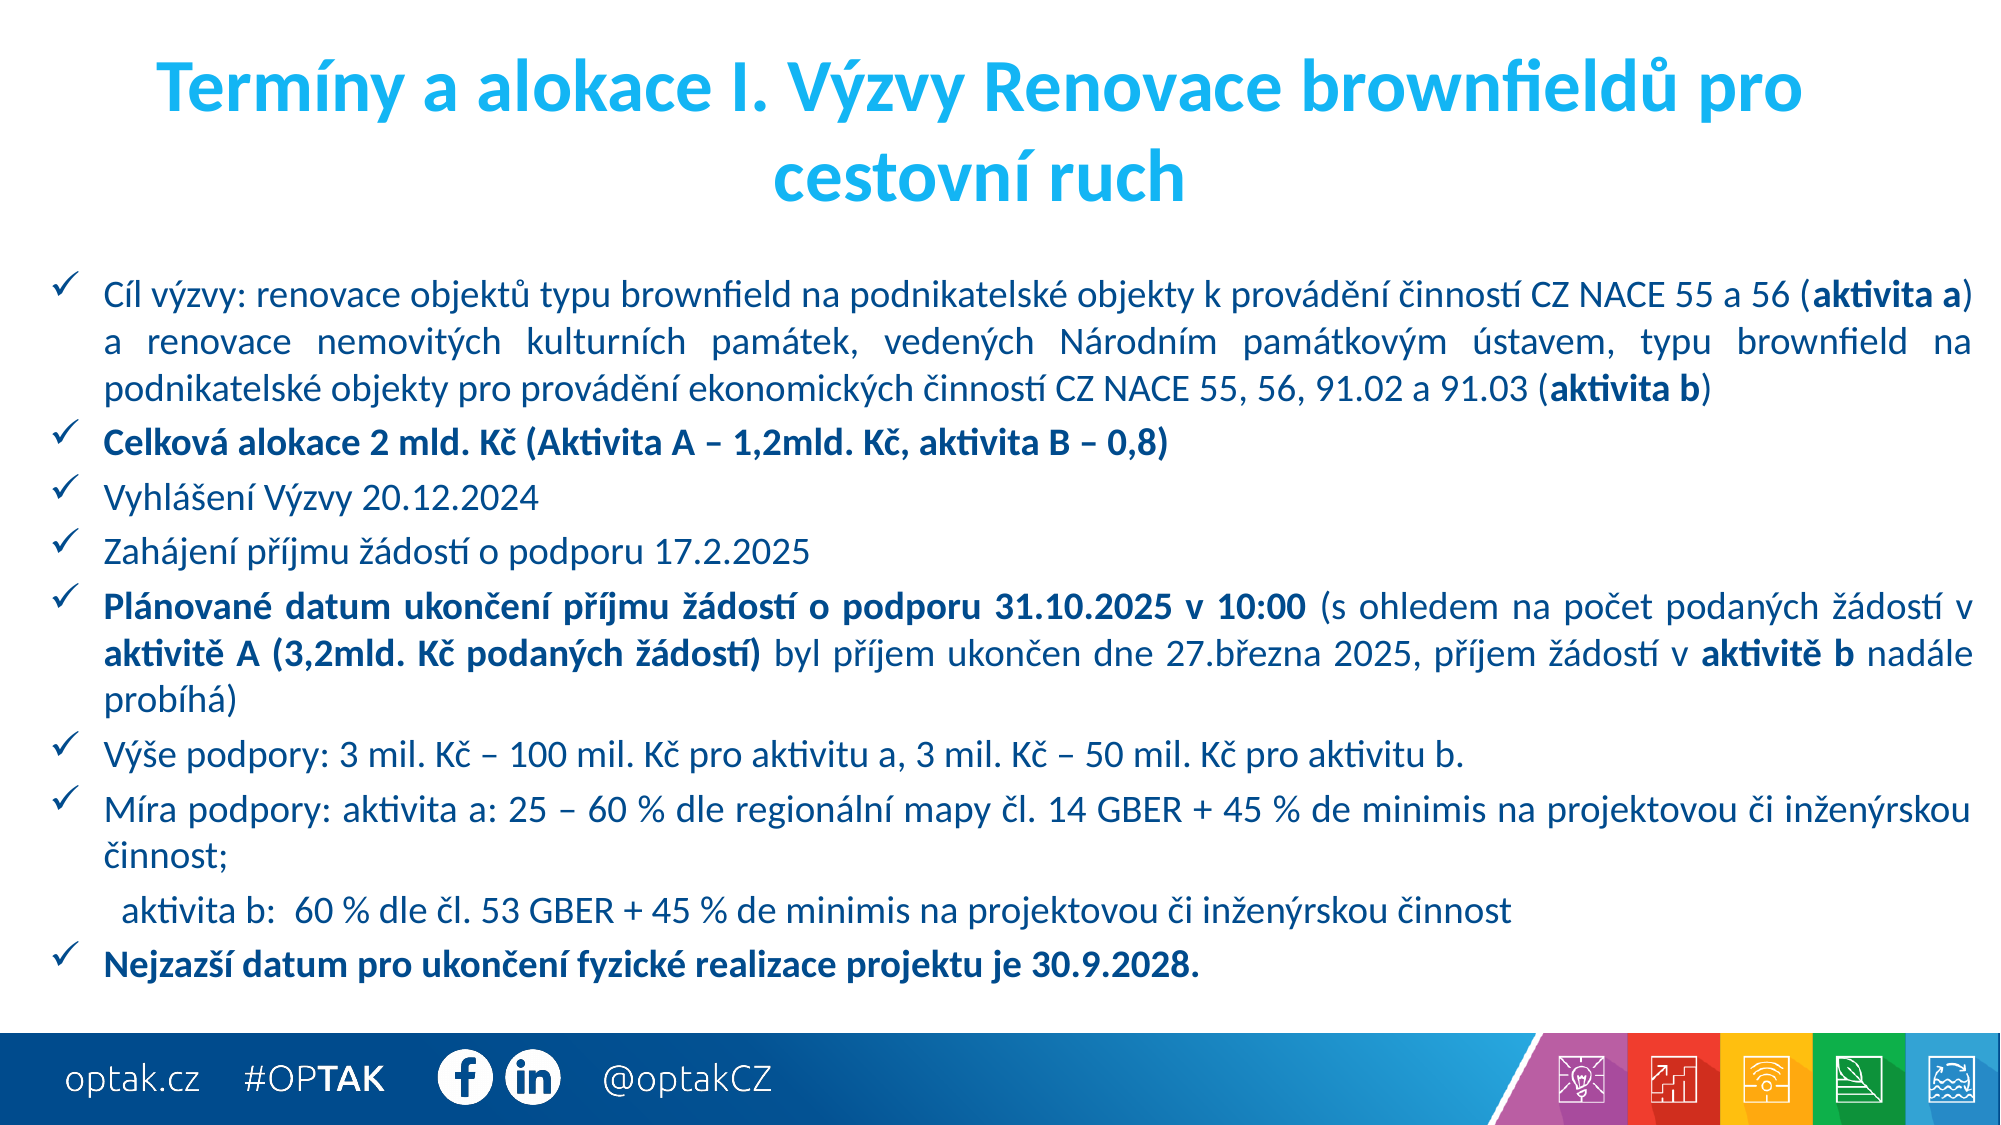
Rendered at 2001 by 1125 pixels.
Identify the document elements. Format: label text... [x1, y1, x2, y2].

title Termíny a alokace I. Výzvy Renovace brownfieldů pro cestovní ruch [61, 35, 1900, 209]
picture [0, 1033, 2000, 1125]
list Cíl výzvy: renovace objektů typu brownfield na podnikatelské objekty k provádění činností CZ NACE 55 a 56 (aktivita a) a renovace nemovitých kulturních památek, vedených Národním památkovým ústavem, typu brownfield na podnikatelské objekty pro provádění ekonomických činností CZ NACE 55, 56, 91.02 a 91.03 (aktivita b) Celková alokace 2 mld. Kč (Aktivita A – 1,2mld. Kč, aktivita B – 0,8) Vyhlášení Výzvy 20.12.2024 Zahájení příjmu žádostí o podporu 17.2.2025 Plánované datum ukončení příjmu žádostí o podporu 31.10.2025 v 10:00 (s ohledem na počet podaných žádostí v aktivitě A (3,2mld. Kč podaných žádostí) byl příjem ukončen dne 27.března 2025, příjem žádostí v aktivitě b nadále probíhá) Výše podpory: 3 mil. Kč – 100 mil. Kč pro aktivitu a, 3 mil. Kč – 50 mil. Kč pro aktivitu b. Míra podpory: aktivita a: 25 – 60 % dle regionální mapy čl. 14 GBER + 45 % de minimis na projektovou či inženýrskou činnost; aktivita b: 60 % dle čl. 53 GBER + 45 % de minimis na projektovou či inženýrskou činnost Nejzazší datum pro ukončení fyzické realizace projektu je 30.9.2028. [49, 209, 1974, 995]
